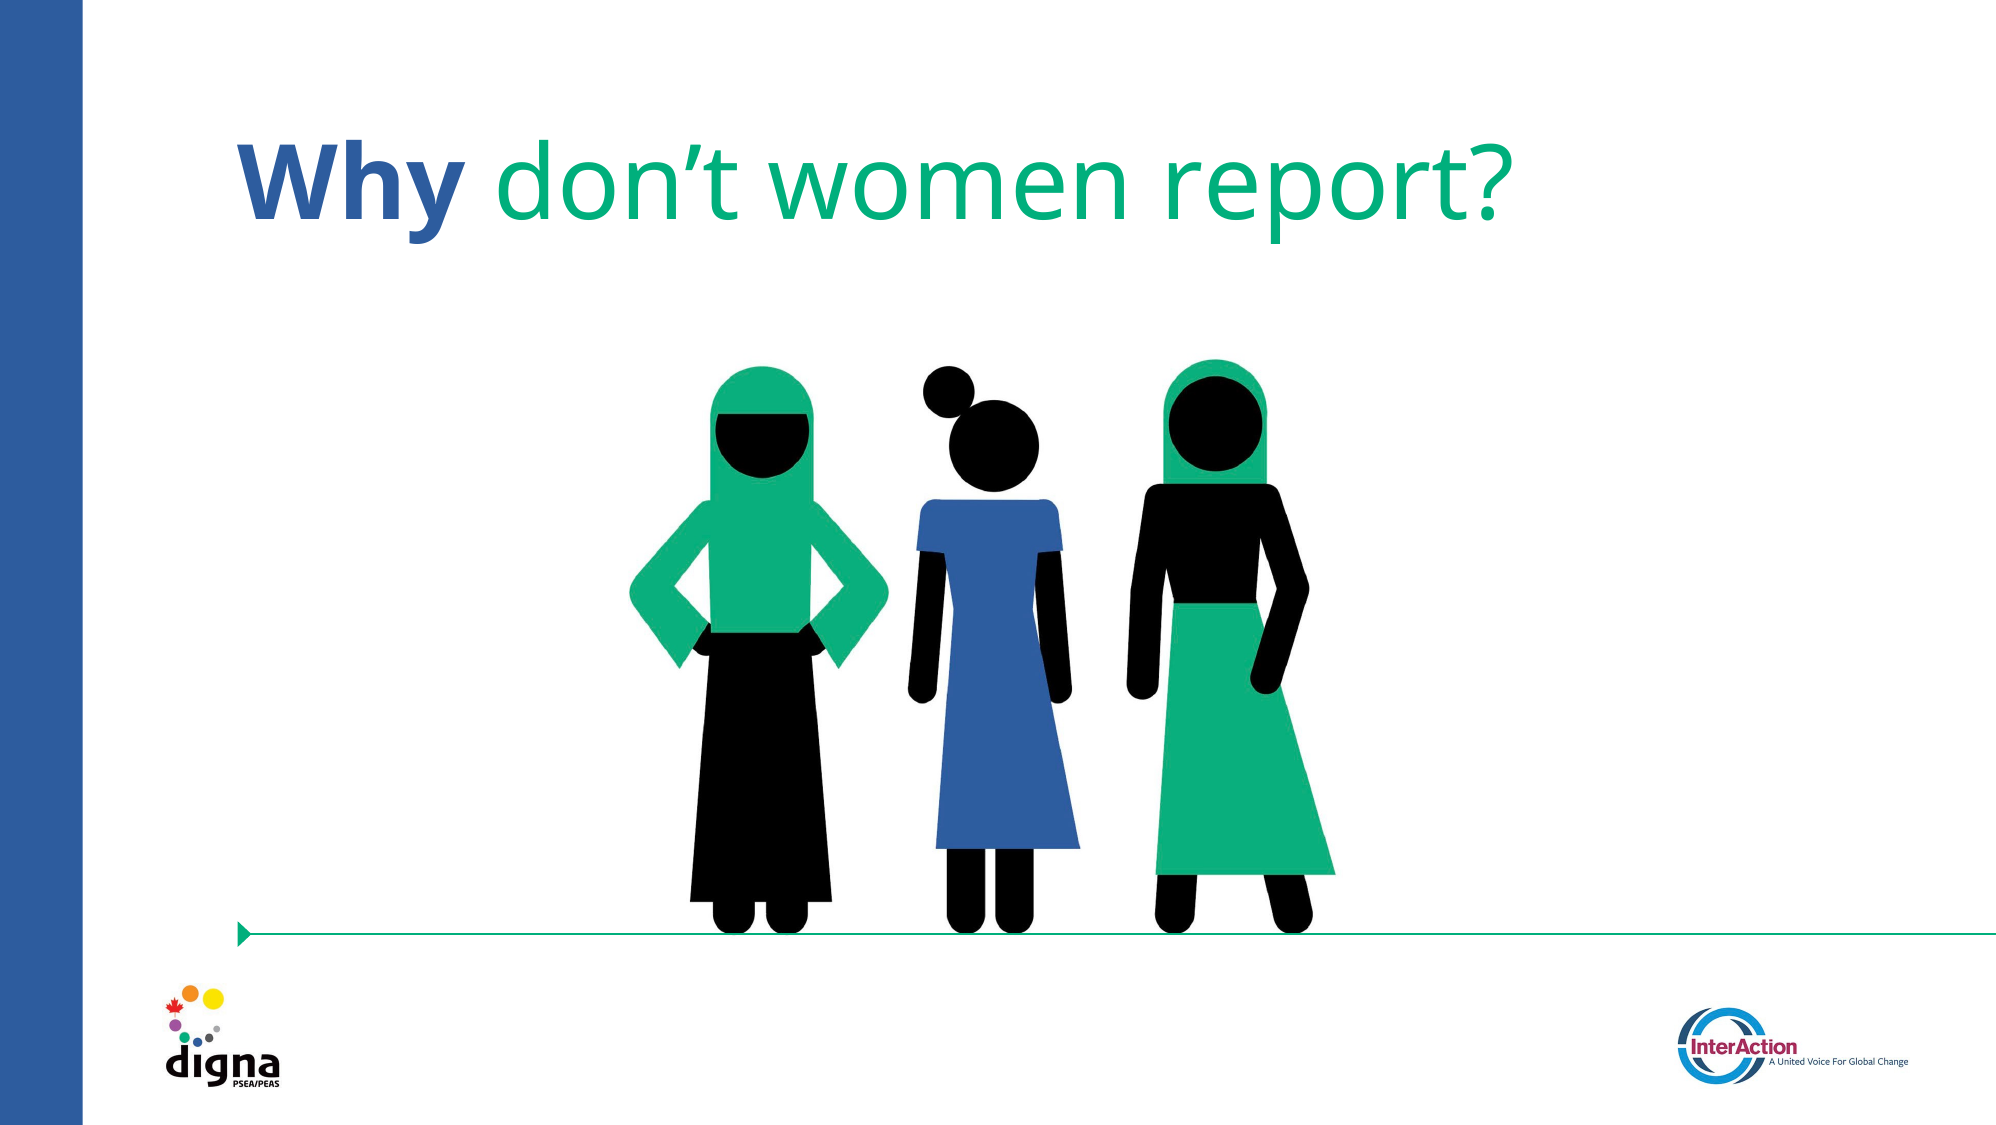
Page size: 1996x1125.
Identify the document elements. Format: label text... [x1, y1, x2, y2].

text_box [0, 0, 83, 1125]
picture [161, 983, 282, 1088]
picture [1674, 1000, 1910, 1089]
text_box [237, 920, 1996, 948]
title Why don’t women report? [235, 113, 1598, 304]
picture [627, 352, 1343, 920]
